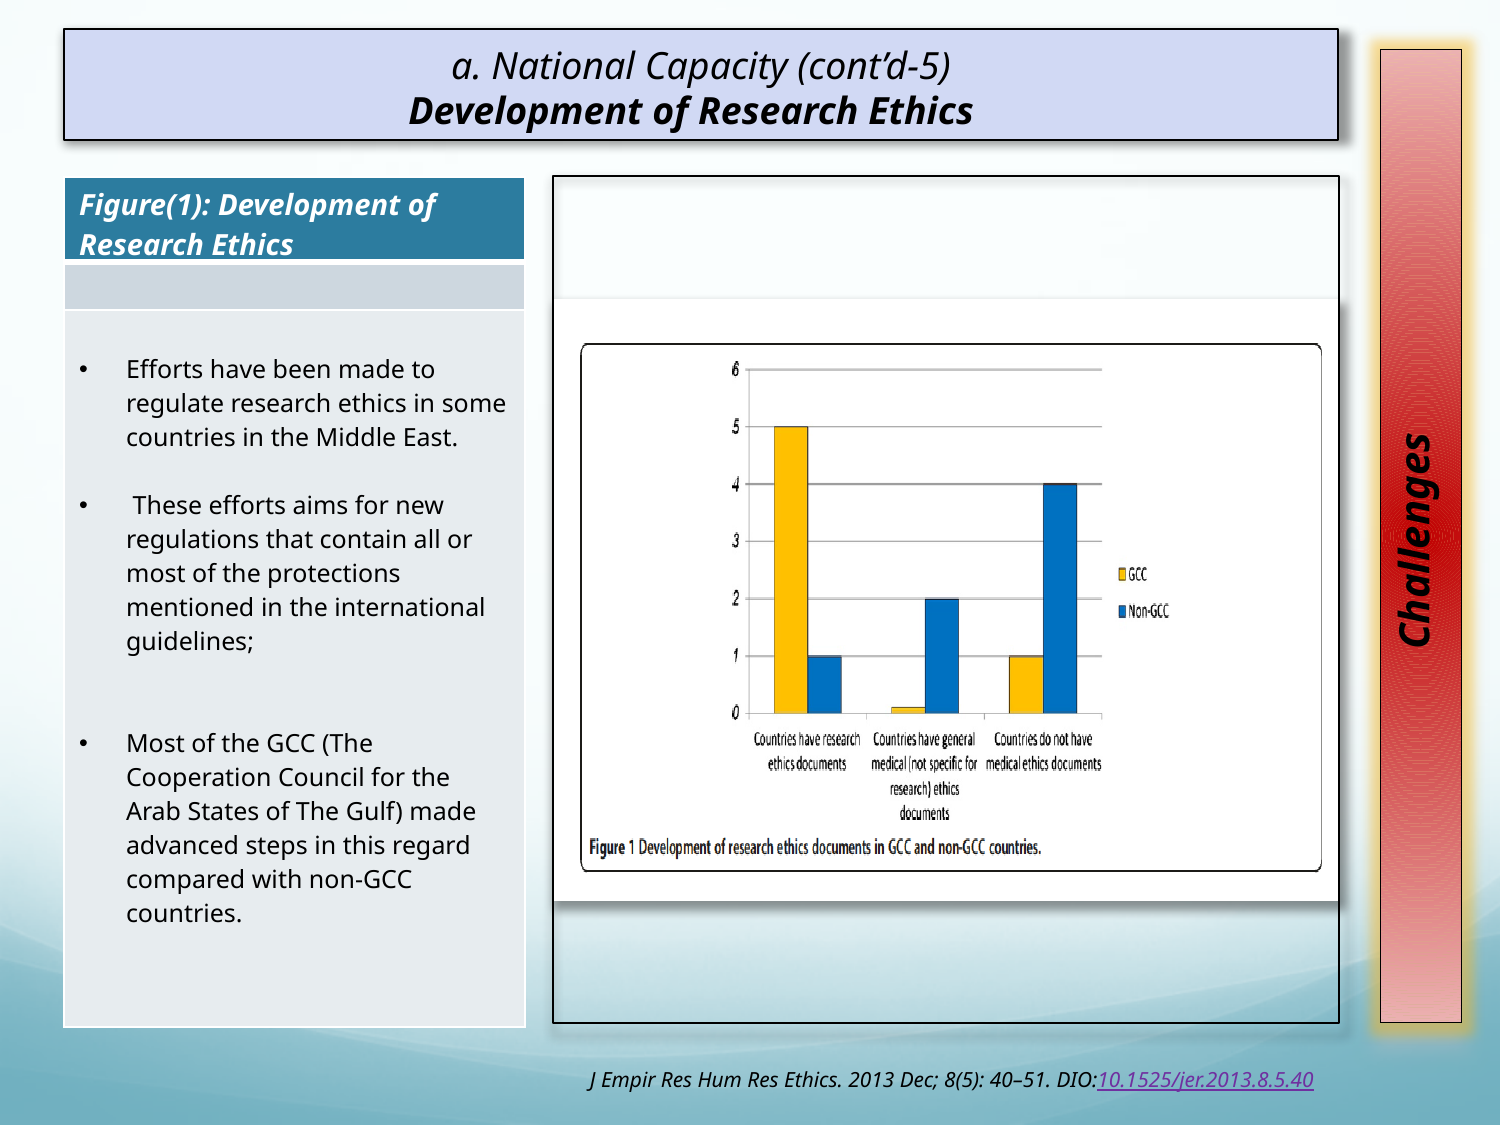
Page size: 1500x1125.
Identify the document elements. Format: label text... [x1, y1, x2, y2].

table_header Figure(1): Development of Research Ethics [65, 178, 524, 259]
text_box Challenges [1380, 49, 1462, 1023]
table_cell Efforts have been made to regulate research ethics in some countries in the Middle East. These efforts aims for new regulations that contain all or most of the protections mentioned in the international guidelines; Most of the GCC (The Cooperation Council for the Arab States of The Gulf) made advanced steps in this regard compared with non-GCC countries. [65, 311, 524, 1026]
title a. National Capacity (cont’d-5) Development of Research Ethics [63, 28, 1339, 141]
text_box J Empir Res Hum Res Ethics. 2013 Dec; 8(5): 40–51. DIO:10.1525/jer.2013.8.5.40 [575, 1059, 1462, 1125]
table_cell [65, 265, 524, 309]
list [553, 176, 1339, 1023]
